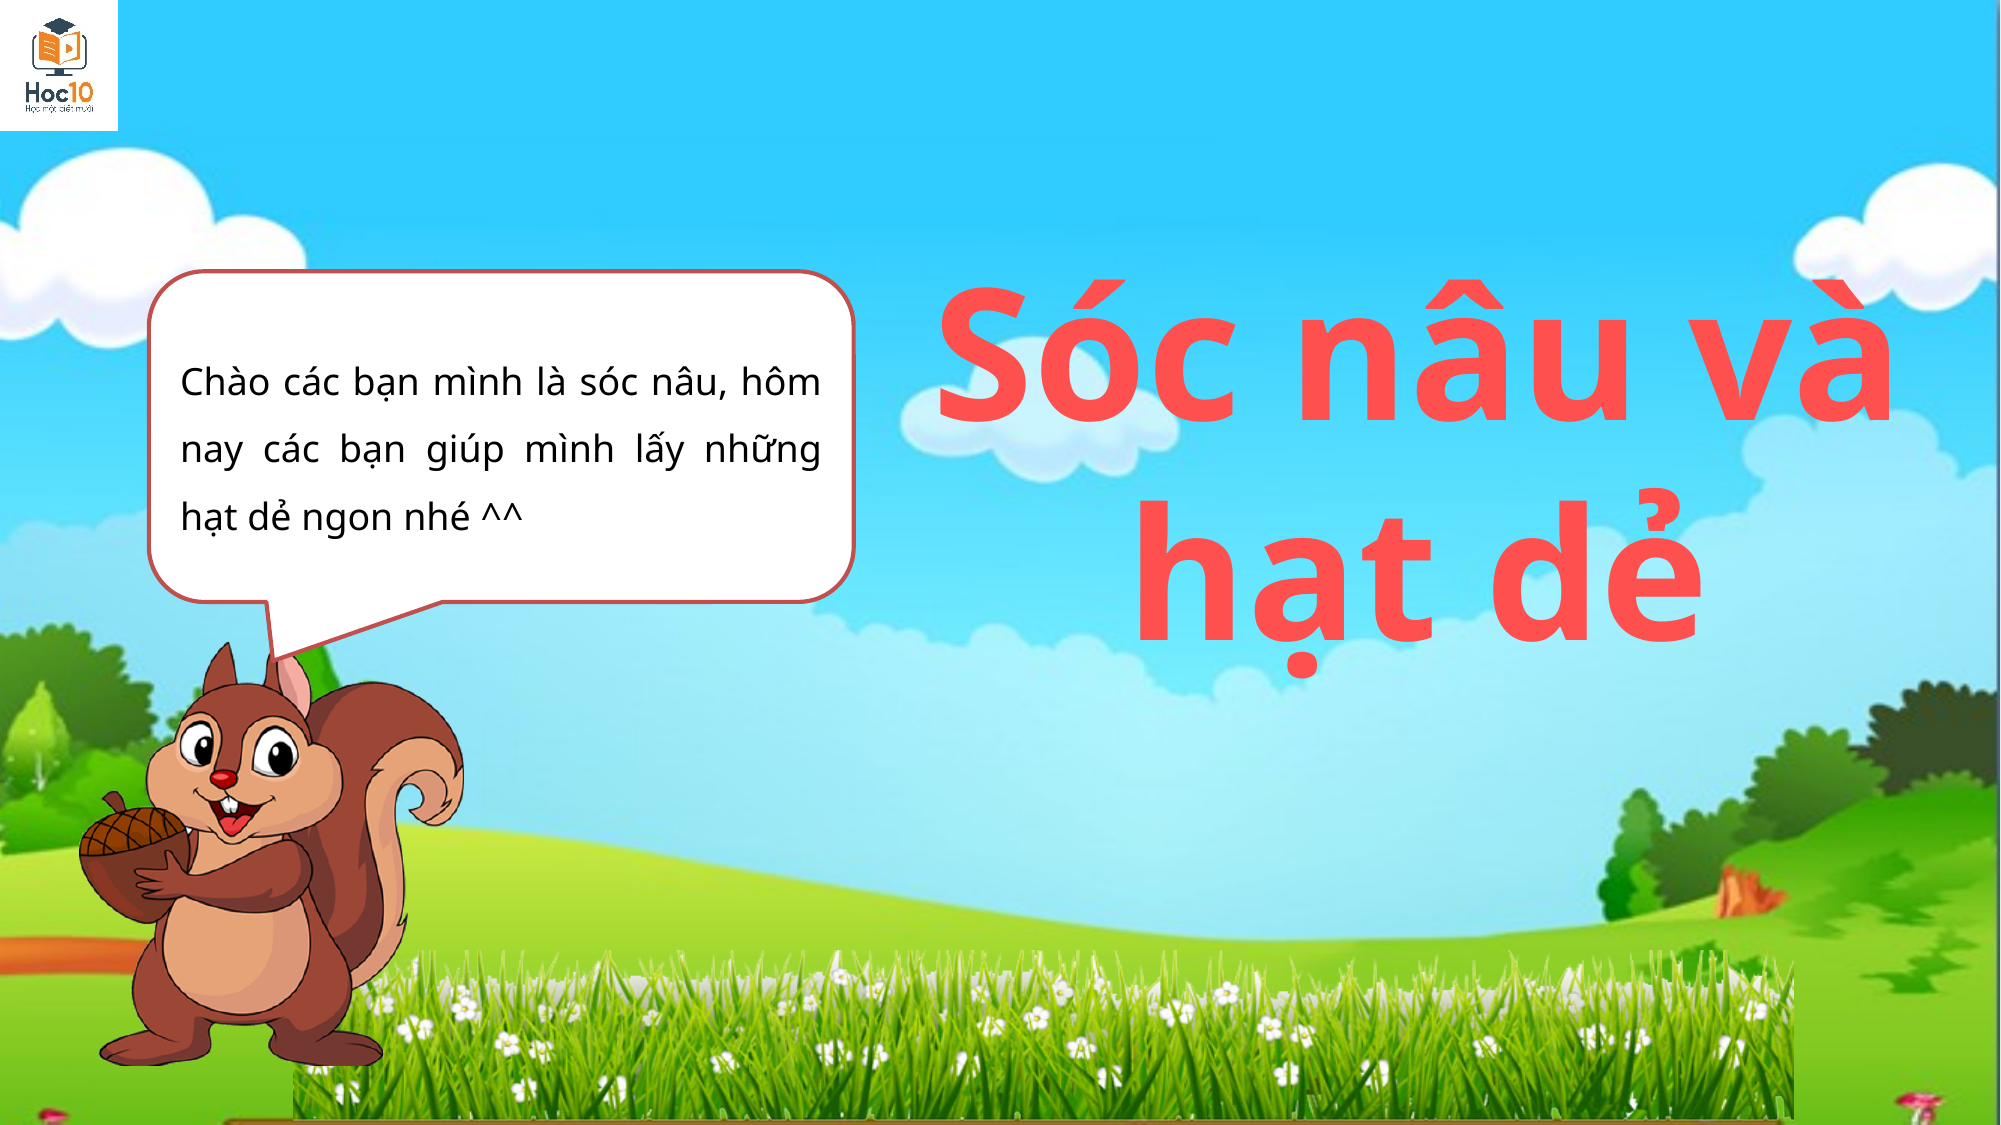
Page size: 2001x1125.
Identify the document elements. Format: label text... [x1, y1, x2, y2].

text_box Chào các bạn mình là sóc nâu, hôm nay các bạn giúp mình lấy những hạt dẻ ngon nhé ^^ [146, 269, 856, 633]
text_box Sóc nâu và hạt dẻ [911, 229, 1925, 685]
picture [0, 0, 2001, 1125]
